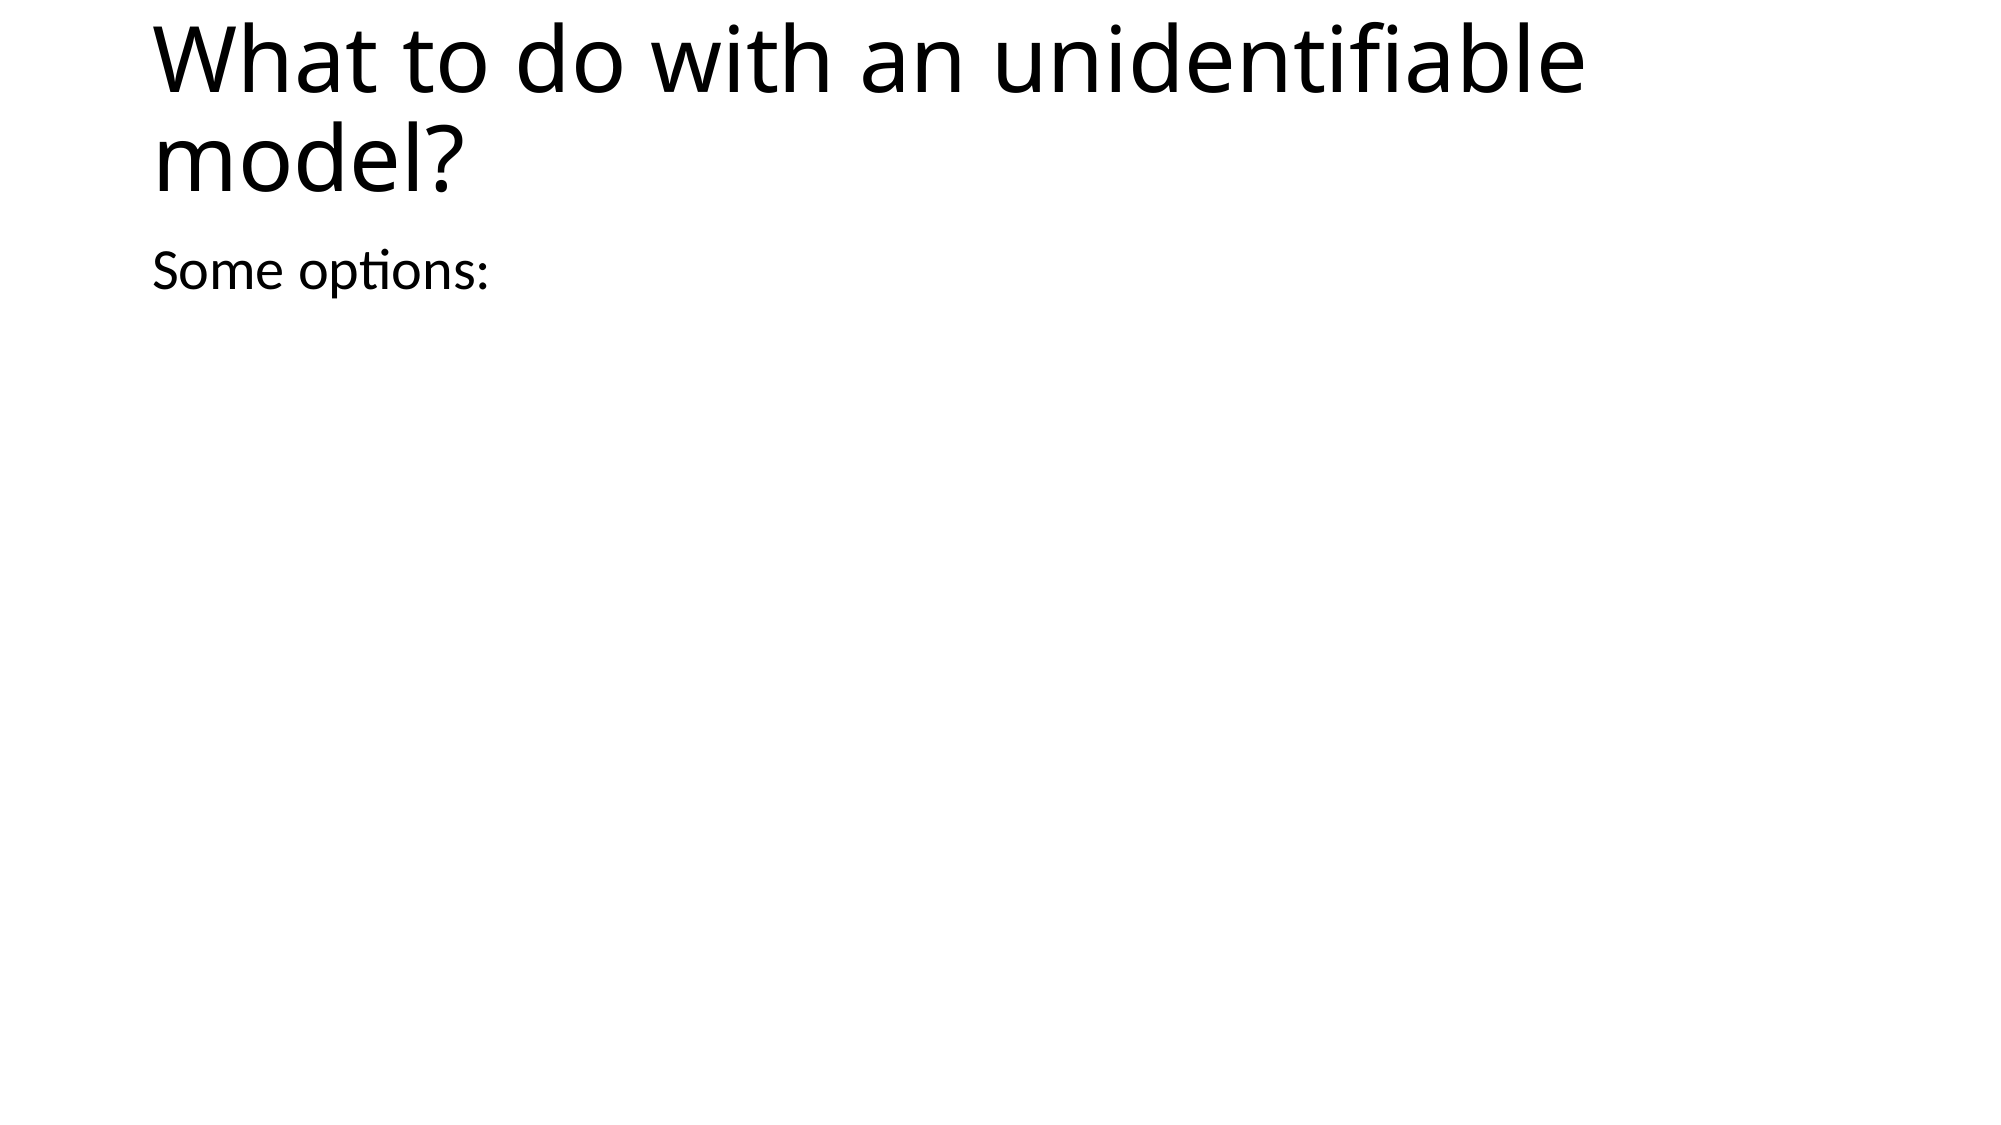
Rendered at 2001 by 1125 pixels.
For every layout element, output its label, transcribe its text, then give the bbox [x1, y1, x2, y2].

text_box Some options: [137, 223, 1863, 494]
title What to do with an unidentifiable model? [137, 3, 1863, 222]
